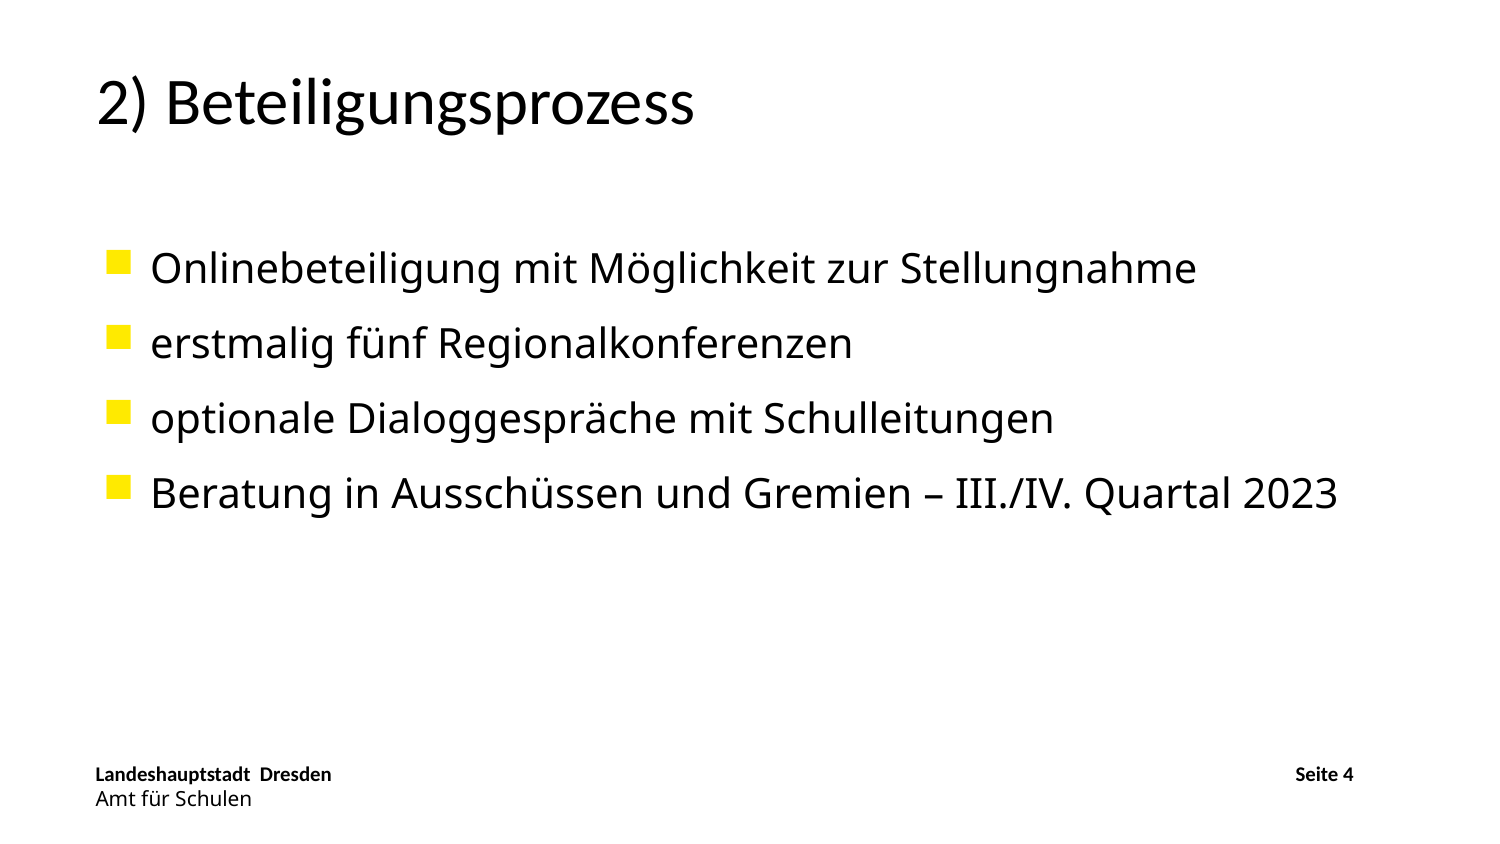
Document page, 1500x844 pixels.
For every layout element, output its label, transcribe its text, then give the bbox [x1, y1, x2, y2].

text_box Onlinebeteiligung mit Möglichkeit zur Stellungnahme erstmalig fünf Regionalkonferenzen optionale Dialoggespräche mit Schulleitungen Beratung in Ausschüssen und Gremien – III./IV. Quartal 2023 [88, 234, 1376, 525]
footer Landeshauptstadt Dresden Seite 4 Amt für Schulen [1, 726, 1500, 844]
text_box 2) Beteiligungsprozess [1, 51, 1500, 182]
text_box [0, 234, 1500, 727]
